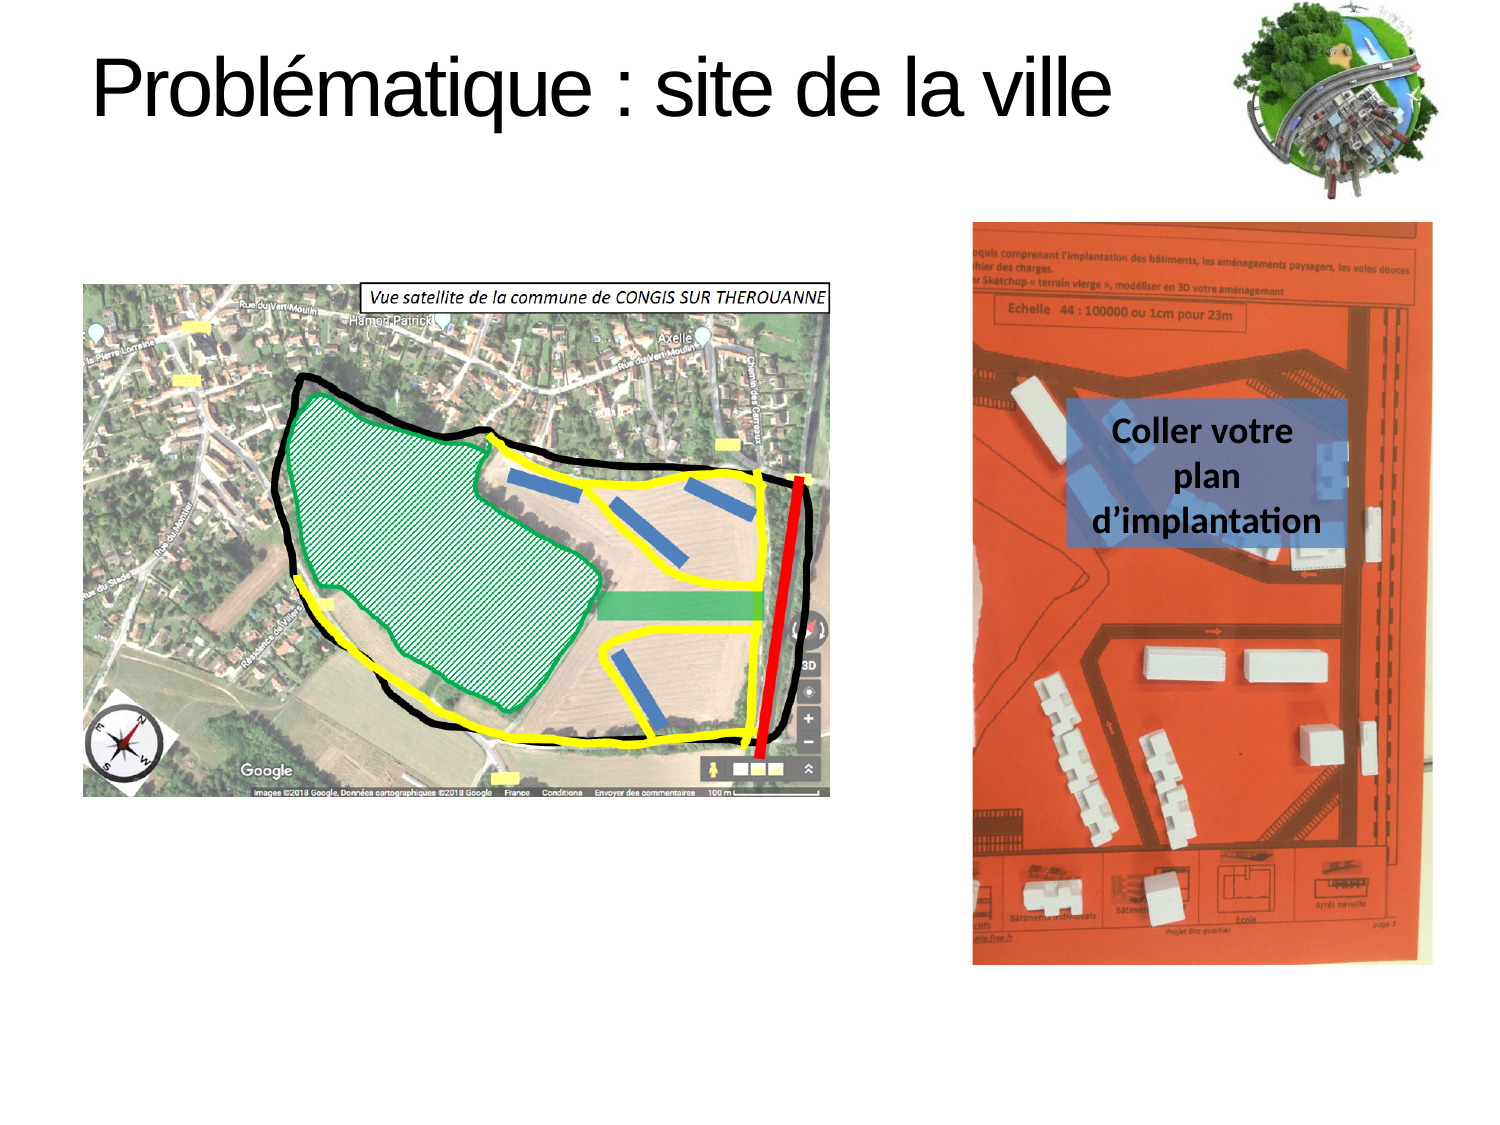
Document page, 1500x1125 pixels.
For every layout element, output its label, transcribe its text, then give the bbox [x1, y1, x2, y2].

picture [81, 222, 1500, 964]
title Problématique : site de la ville [87, 31, 1413, 222]
text_box [1224, 0, 1444, 200]
